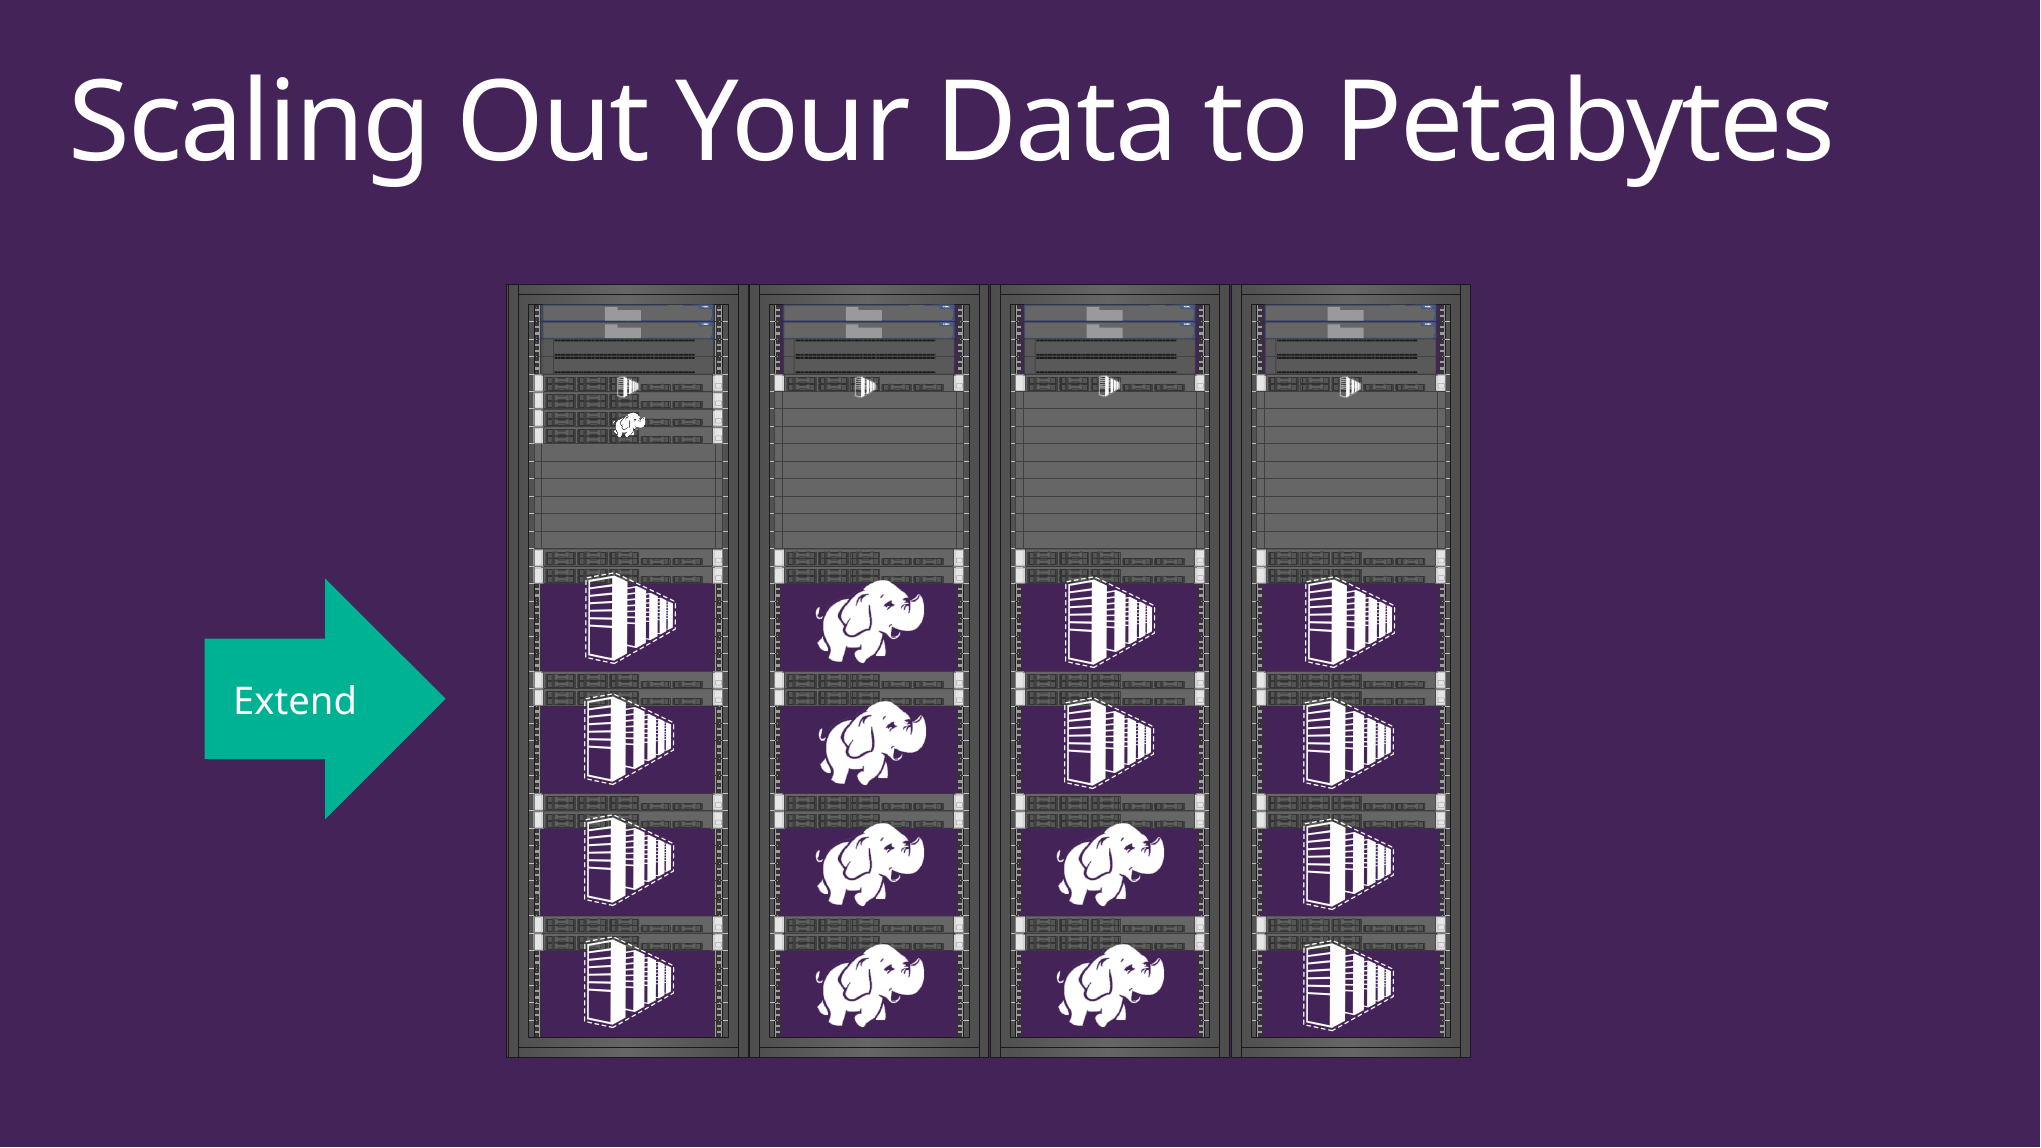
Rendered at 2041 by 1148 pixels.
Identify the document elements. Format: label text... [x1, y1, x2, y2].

picture [505, 282, 1472, 1073]
title Scaling Out Your Data to Petabytes [45, 48, 1996, 199]
text_box Extend [203, 577, 447, 821]
